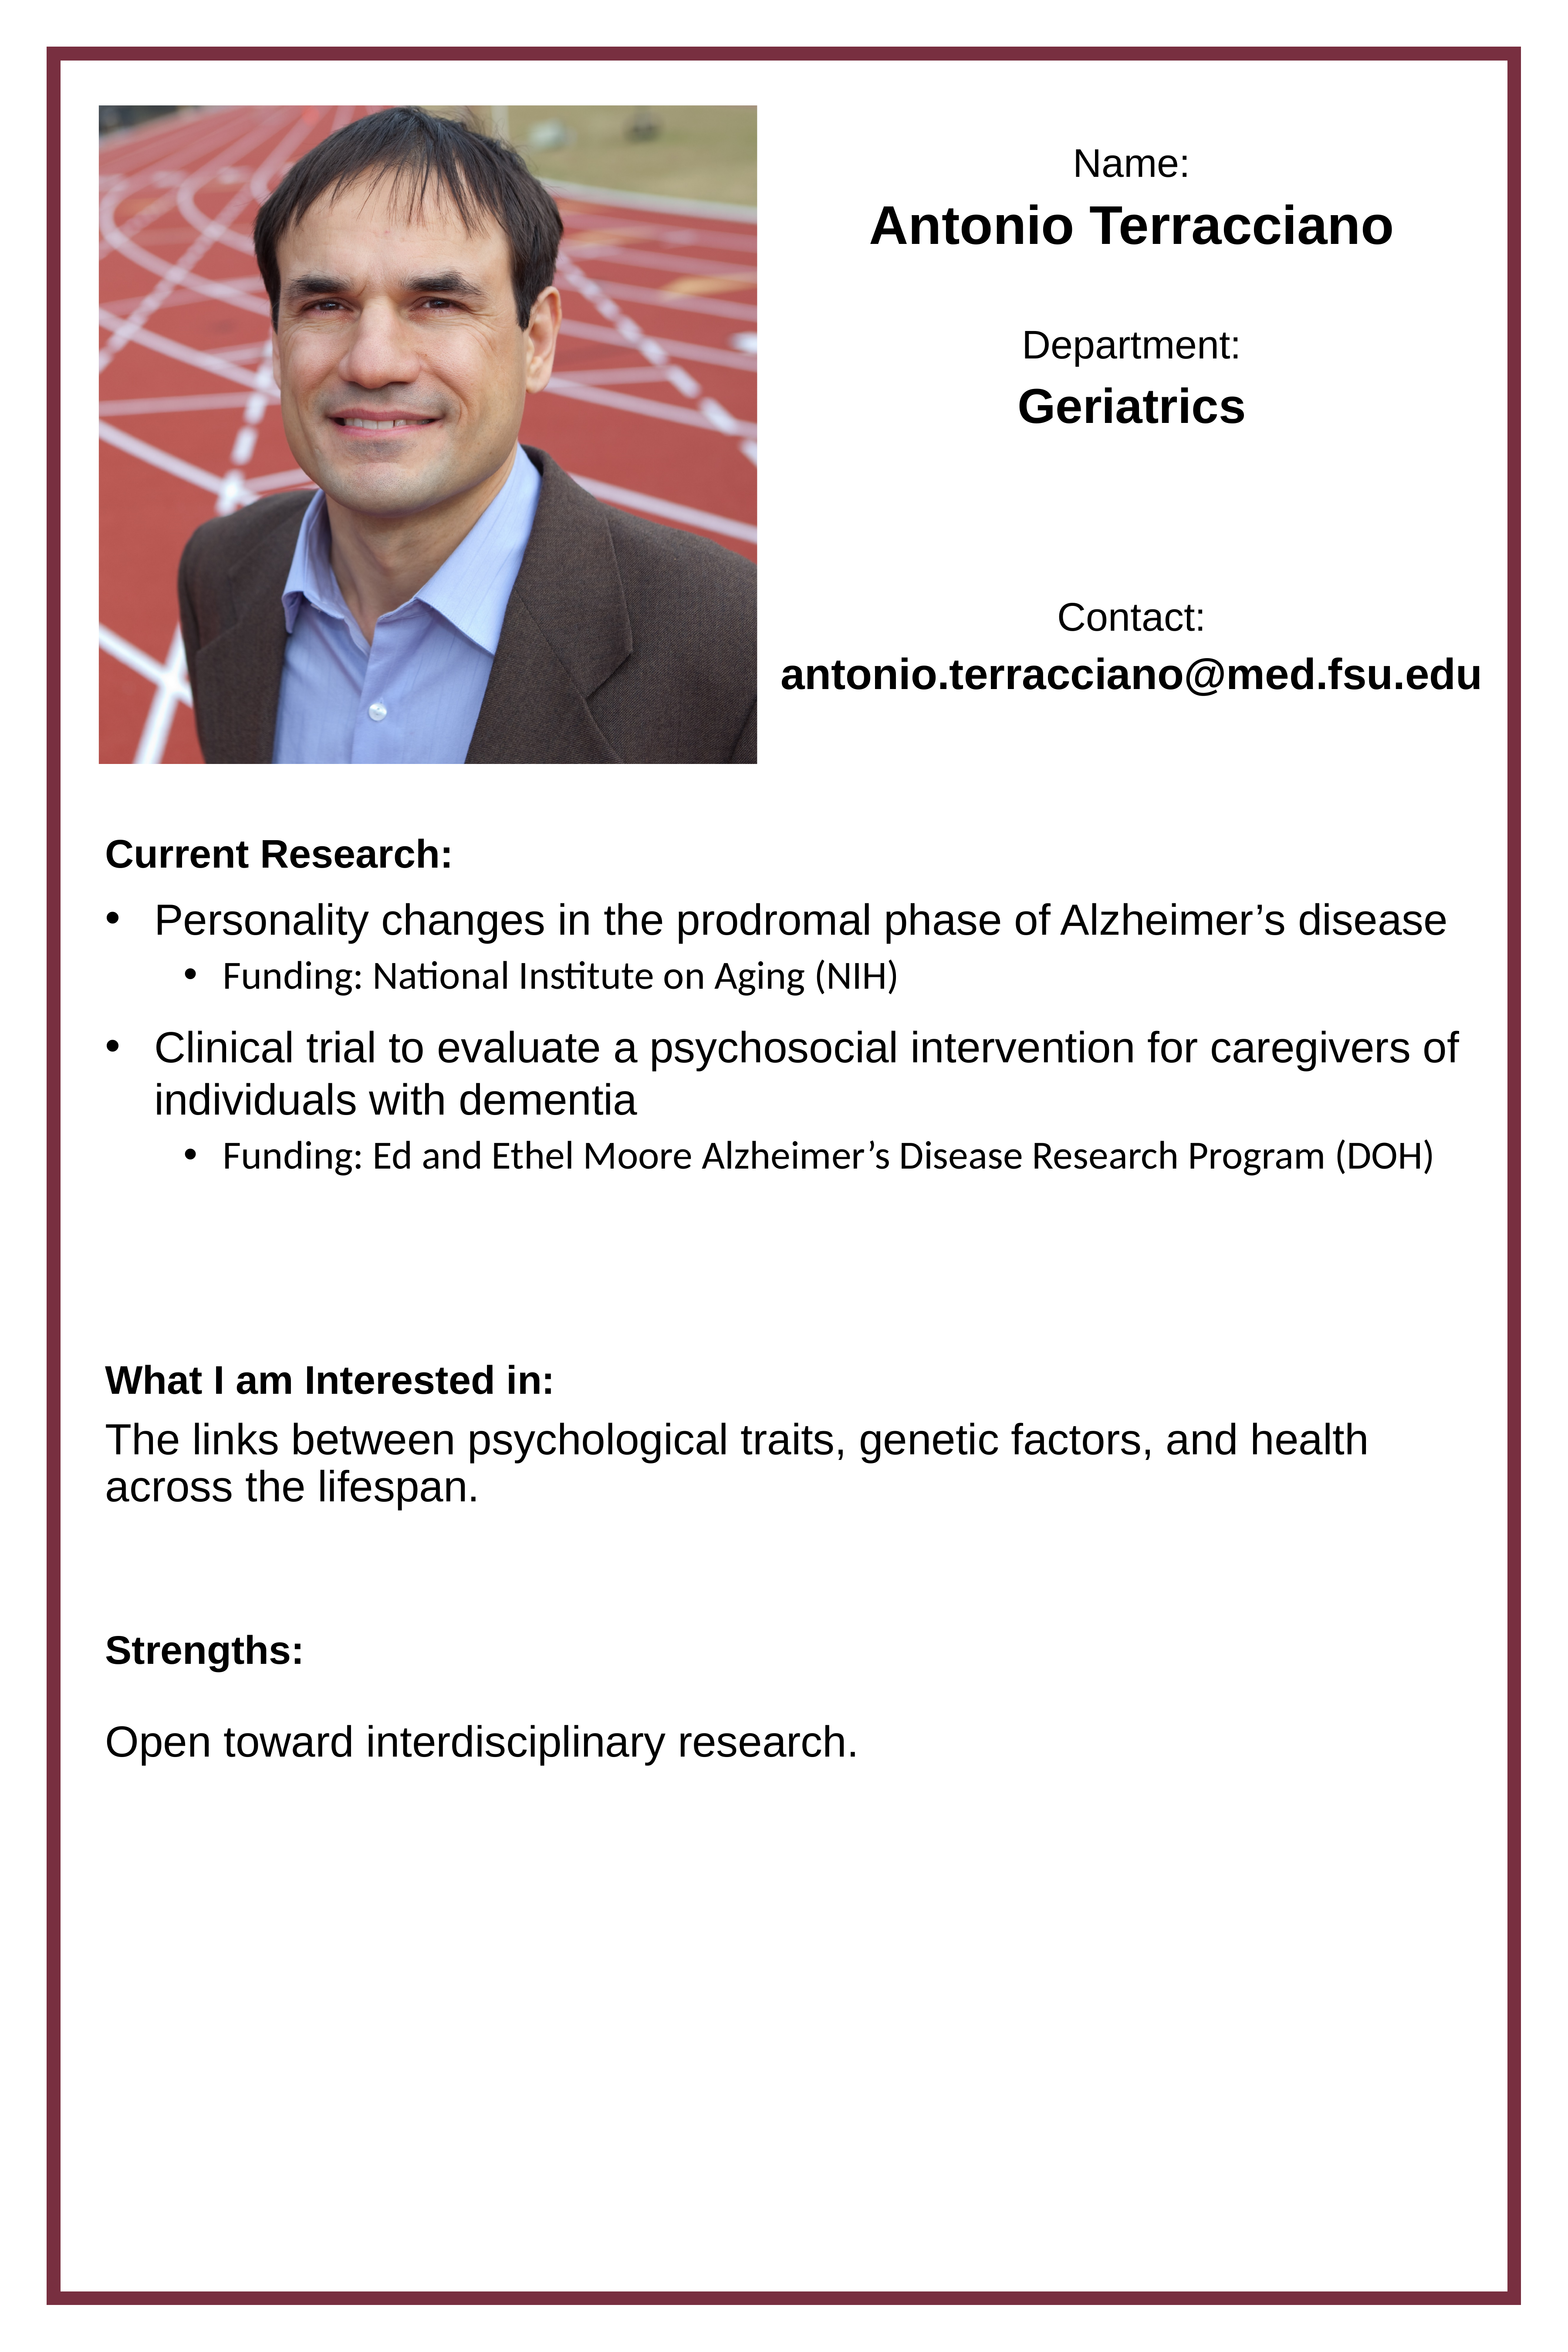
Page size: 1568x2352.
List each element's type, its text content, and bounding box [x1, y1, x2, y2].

list antonio.terracciano@med.fsu.edu [769, 642, 1495, 720]
picture [98, 105, 757, 764]
list Geriatrics [769, 371, 1495, 517]
list Open toward interdisciplinary research. [98, 1684, 1475, 2241]
list Antonio Terracciano [769, 193, 1495, 265]
list Personality changes in the prodromal phase of Alzheimer’s disease Funding: National Institute on Aging (NIH) Clinical trial to evaluate a psychosocial intervention for caregivers of individuals with dementia Funding: Ed and Ethel Moore Alzheimer’s Disease Research Program (DOH) [98, 888, 1475, 1305]
list The links between psychological traits, genetic factors, and health across the lifespan. [98, 1414, 1475, 1554]
